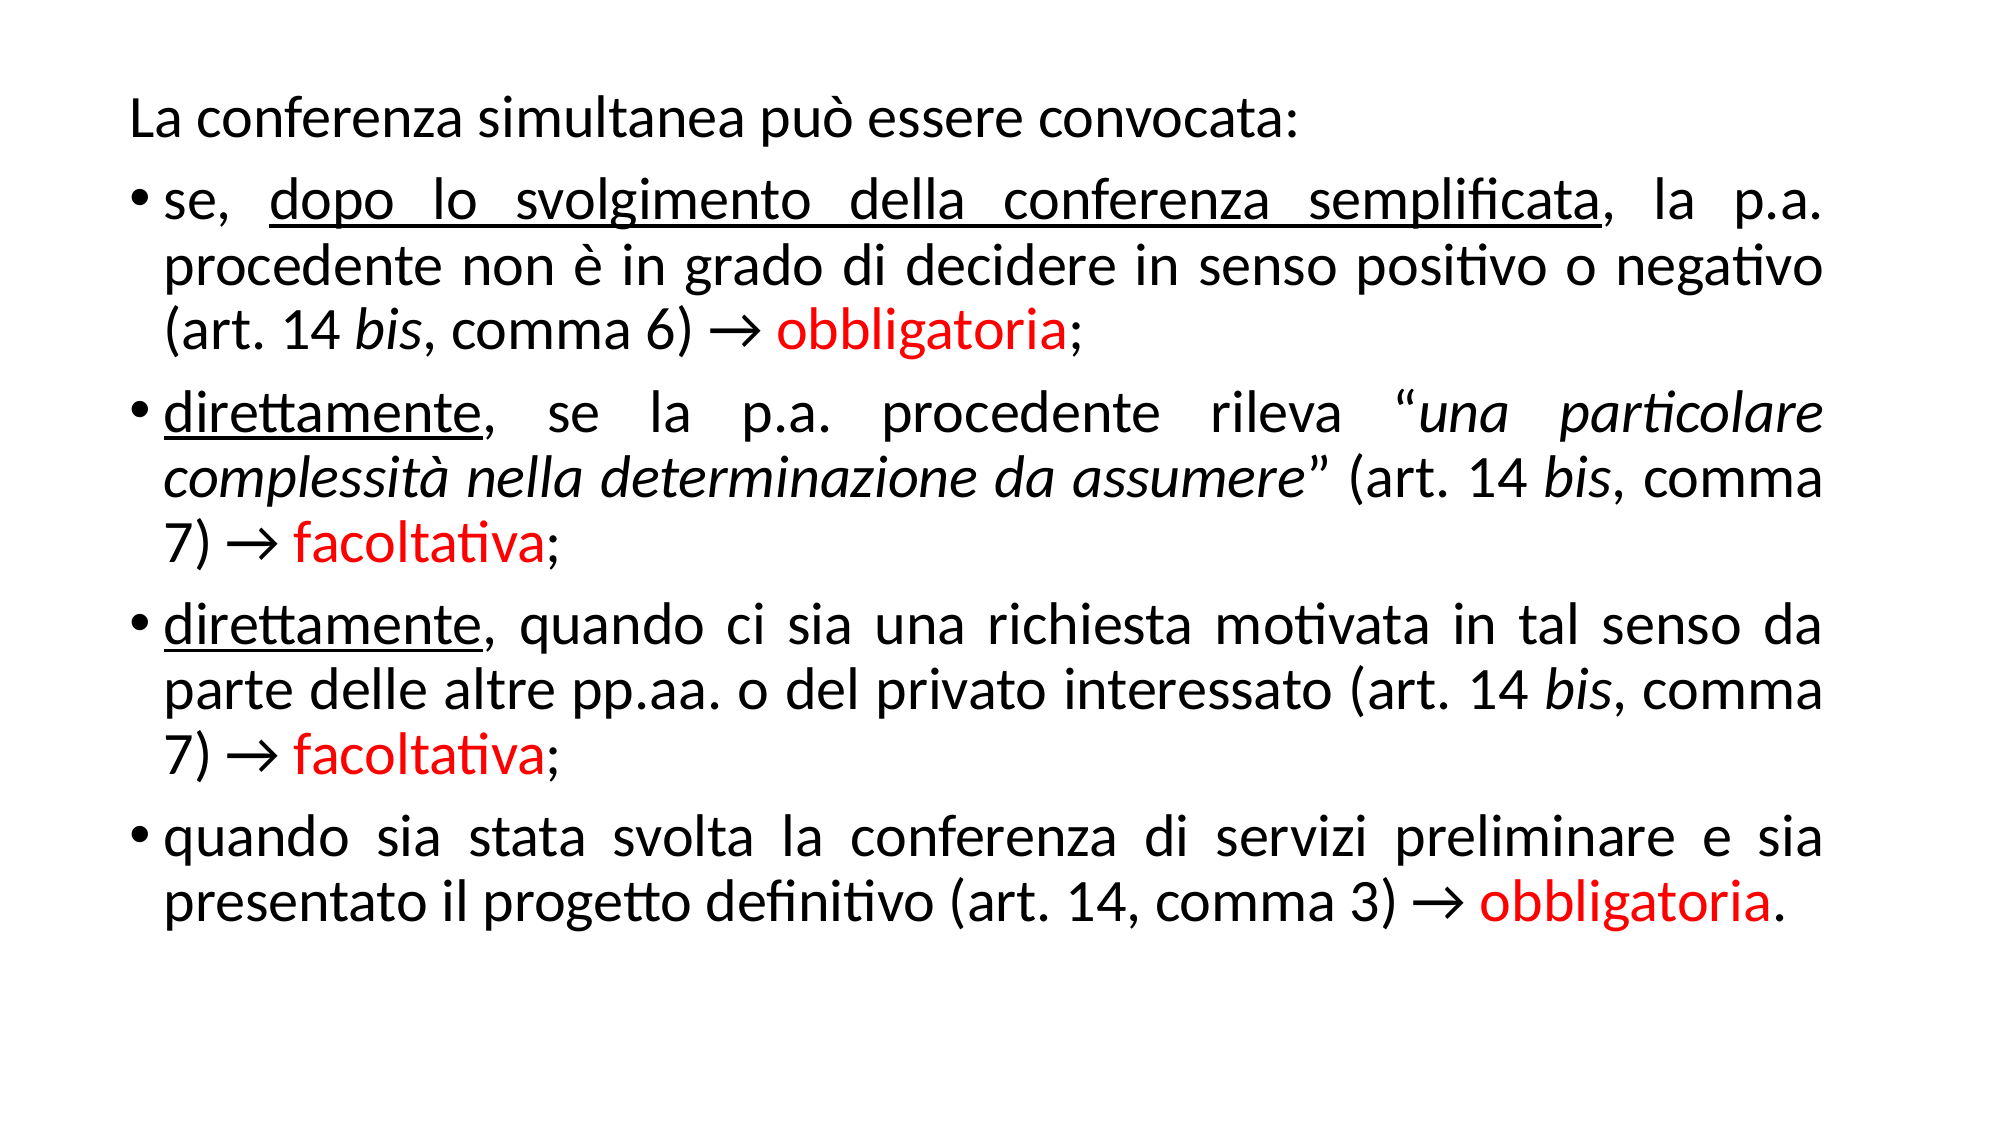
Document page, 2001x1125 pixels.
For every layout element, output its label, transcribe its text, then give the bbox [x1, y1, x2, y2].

list La conferenza simultanea può essere convocata: se, dopo lo svolgimento della conferenza semplificata, la p.a. procedente non è in grado di decidere in senso positivo o negativo (art. 14 bis, comma 6) → obbligatoria; direttamente, se la p.a. procedente rileva “una particolare complessità nella determinazione da assumere” (art. 14 bis, comma 7) → facoltativa; direttamente, quando ci sia una richiesta motivata in tal senso da parte delle altre pp.aa. o del privato interessato (art. 14 bis, comma 7) → facoltativa; quando sia stata svolta la conferenza di servizi preliminare e sia presentato il progetto definitivo (art. 14, comma 3) → obbligatoria. [114, 78, 1840, 997]
